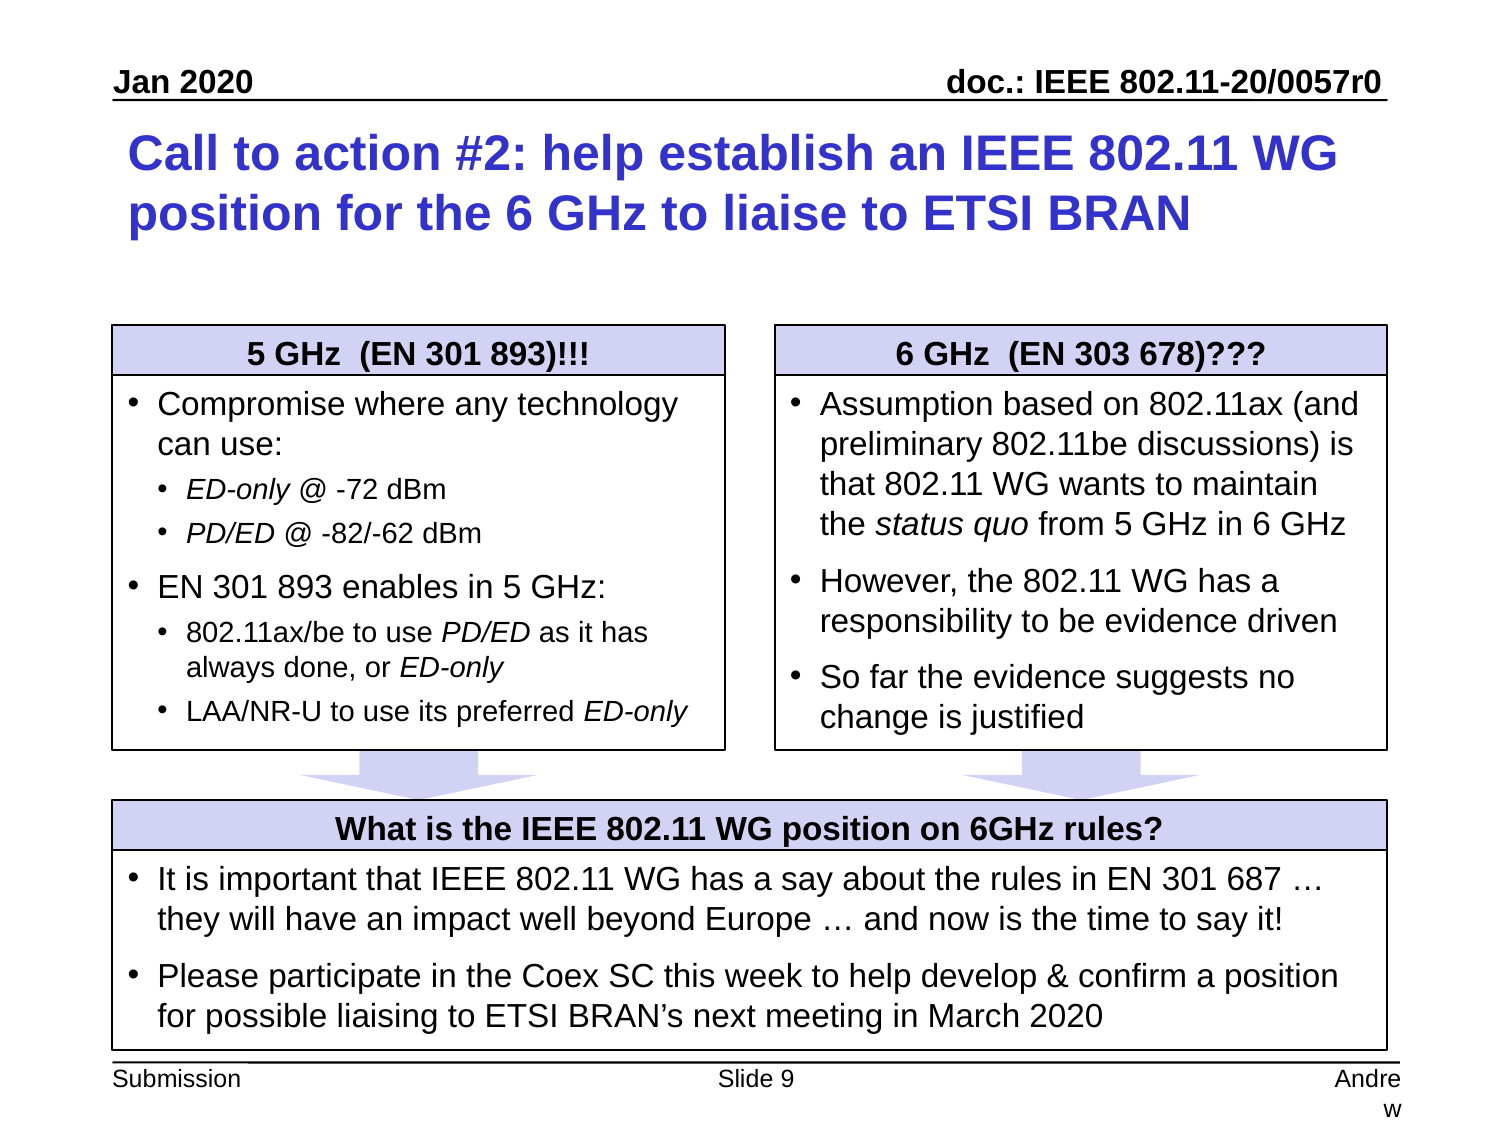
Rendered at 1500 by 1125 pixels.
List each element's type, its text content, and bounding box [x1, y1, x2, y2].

footer Andrew Myles, Cisco [1320, 1061, 1402, 1093]
text_box [962, 750, 1200, 800]
title Call to action #2: help establish an IEEE 802.11 WG position for the 6 GHz to liaise to ETSI BRAN [112, 112, 1388, 288]
text_box 5 GHz (EN 301 893)!!! [112, 324, 725, 374]
text_box 6 GHz (EN 303 678)??? [774, 324, 1388, 374]
text_box [299, 750, 538, 800]
text_box What is the IEEE 802.11 WG position on 6GHz rules? [112, 800, 1388, 849]
text_box Assumption based on 802.11ax (and preliminary 802.11be discussions) is that 802.11 WG wants to maintain the status quo from 5 GHz in 6 GHz However, the 802.11 WG has a responsibility to be evidence driven So far the evidence suggests no change is justified [774, 374, 1388, 750]
text_box It is important that IEEE 802.11 WG has a say about the rules in EN 301 687 … they will have an impact well beyond Europe … and now is the time to say it! Please participate in the Coex SC this week to help develop & confirm a position for possible liaising to ETSI BRAN’s next meeting in March 2020 [112, 849, 1388, 1050]
slide_number Slide 9 [709, 1061, 803, 1093]
text_box Compromise where any technology can use: ED-only @ -72 dBm PD/ED @ -82/-62 dBm EN 301 893 enables in 5 GHz: 802.11ax/be to use PD/ED as it has always done, or ED-only LAA/NR-U to use its preferred ED-only [112, 374, 725, 750]
